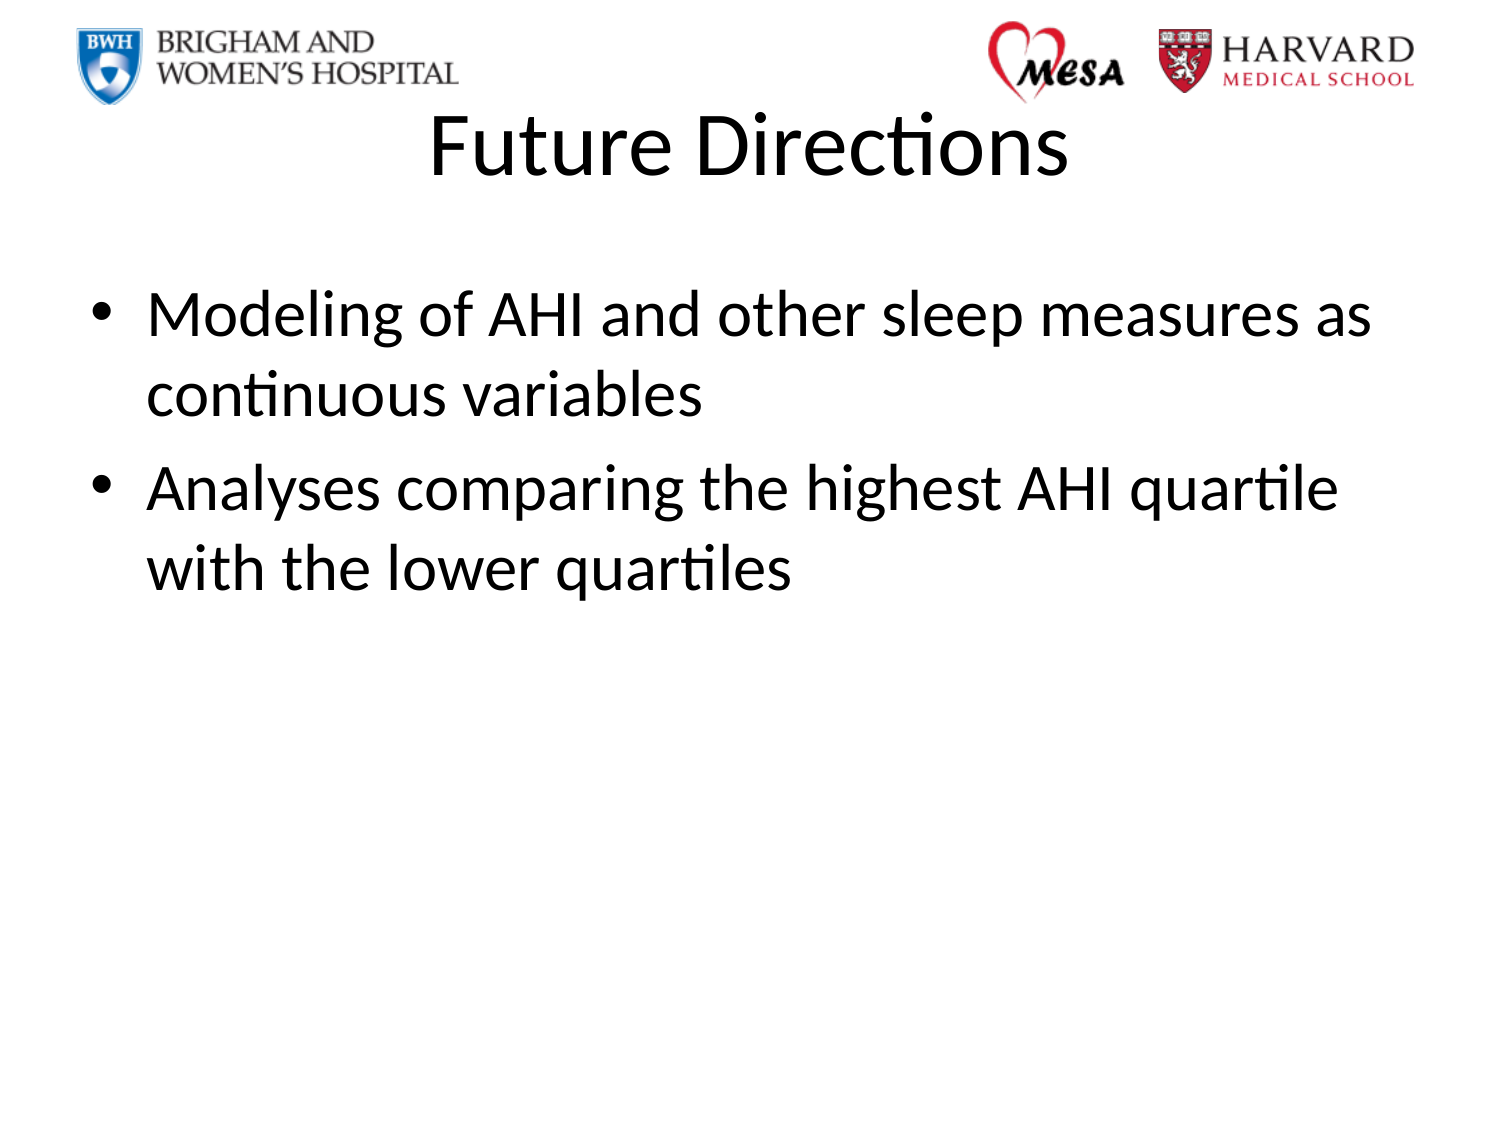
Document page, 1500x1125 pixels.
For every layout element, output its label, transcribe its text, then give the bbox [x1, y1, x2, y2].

list Modeling of AHI and other sleep measures as continuous variables Analyses comparing the highest AHI quartile with the lower quartiles [75, 262, 1425, 1005]
picture [987, 20, 1126, 45]
title Future Directions [75, 45, 1425, 233]
